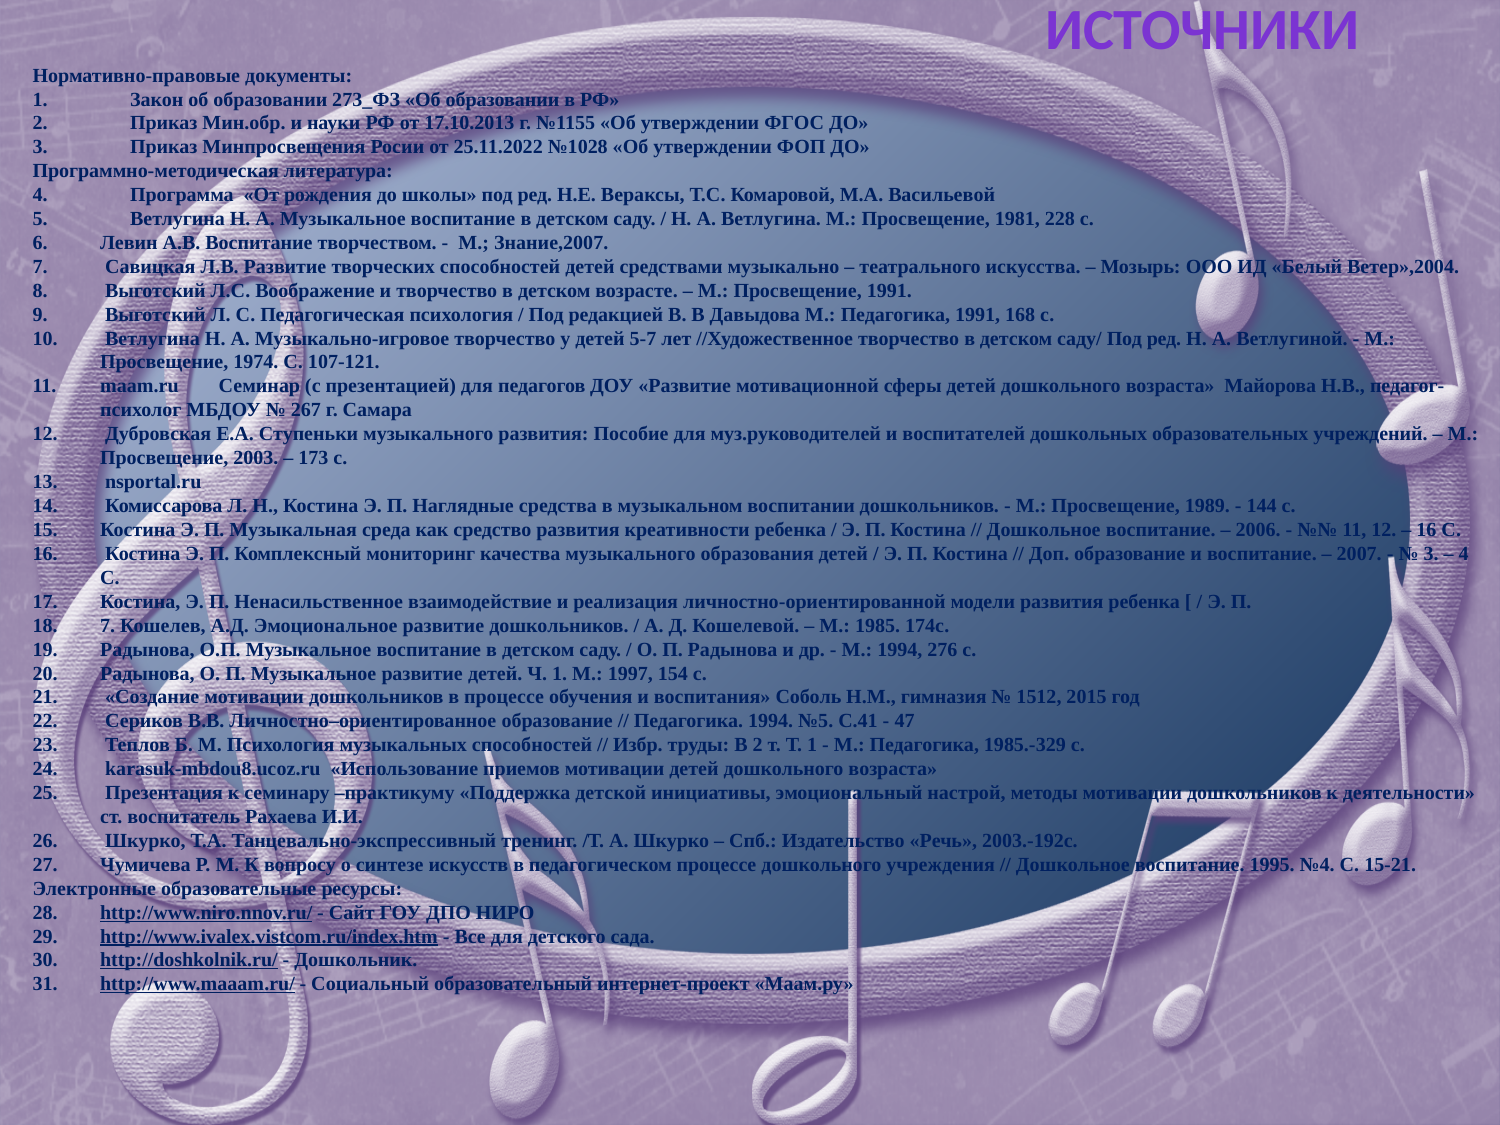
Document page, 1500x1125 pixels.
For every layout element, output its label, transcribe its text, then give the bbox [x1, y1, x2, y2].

subtitle Нормативно-правовые документы: Закон об образовании 273_ФЗ «Об образовании в РФ» Приказ Мин.обр. и науки РФ от 17.10.2013 г. №1155 «Об утверждении ФГОС ДО» Приказ Минпросвещения Росии от 25.11.2022 №1028 «Об утверждении ФОП ДО» Программно-методическая литература: Программа «От рождения до школы» под ред. Н.Е. Вераксы, Т.С. Комаровой, М.А. Васильевой Ветлугина Н. А. Музыкальное воспитание в детском саду. / Н. А. Ветлугина. М.: Просвещение, 1981, 228 с. Левин А.В. Воспитание творчеством. - М.; Знание,2007. Савицкая Л.В. Развитие творческих способностей детей средствами музыкально – театрального искусства. – Мозырь: ООО ИД «Белый Ветер»,2004. Выготский Л.С. Воображение и творчество в детском возрасте. – М.: Просвещение, 1991. Выготский Л. С. Педагогическая психология / Под редакцией В. В Давыдова М.: Педагогика, 1991, 168 с. Ветлугина Н. А. Музыкально-игровое творчество у детей 5-7 лет //Художественное творчество в детском саду/ Под ред. Н. А. Ветлугиной. - М.: Просвещение, 1974. С. 107-121. maam.ru Семинар (с презентацией) для педагогов ДОУ «Развитие мотивационной сферы детей дошкольного возраста» Майорова Н.В., педагог-психолог МБДОУ № 267 г. Самара Дубровская Е.А. Ступеньки музыкального развития: Пособие для муз.руководителей и воспитателей дошкольных образовательных учреждений. – М.: Просвещение, 2003. – 173 с. nsportal.ru Комиссарова Л. Н., Костина Э. П. Наглядные средства в музыкальном воспитании дошкольников. - М.: Просвещение, 1989. - 144 с. Костина Э. П. Музыкальная среда как средство развития креативности ребенка / Э. П. Костина // Дошкольное воспитание. – 2006. - №№ 11, 12. – 16 С. Костина Э. П. Комплексный мониторинг качества музыкального образования детей / Э. П. Костина // Доп. образование и воспитание. – 2007. - № 3. – 4 С. Костина, Э. П. Ненасильственное взаимодействие и реализация личностно-ориентированной модели развития ребенка [ / Э. П. 7. Кошелев, А.Д. Эмоциональное развитие дошкольников. / А. Д. Кошелевой. – М.: 1985. 174с. Радынова, О.П. Музыкальное воспитание в детском саду. / О. П. Радынова и др. - М.: 1994, 276 с. Радынова, О. П. Музыкальное развитие детей. Ч. 1. М.: 1997, 154 с. «Создание мотивации дошкольников в процессе обучения и воспитания» Соболь Н.М., гимназия № 1512, 2015 год Сериков В.В. Личностно–ориентированное образование // Педагогика. 1994. №5. С.41 - 47 Теплов Б. М. Психология музыкальных способностей // Избр. труды: В 2 т. Т. 1 - М.: Педагогика, 1985.-329 с. karasuk-mbdou8.ucoz.ru «Использование приемов мотивации детей дошкольного возраста» Презентация к семинару –практикуму «Поддержка детской инициативы, эмоциональный настрой, методы мотивации дошкольников к деятельности» ст. воспитатель Рахаева И.И. Шкурко, Т.А. Танцевально-экспрессивный тренинг. /Т. А. Шкурко – Спб.: Издательство «Речь», 2003.-192с. Чумичева Р. М. К вопросу о синтезе искусств в педагогическом процессе дошкольного учреждения // Дошкольное воспитание. 1995. №4. С. 15-21. Электронные образовательные ресурсы: http://www.niro.nnov.ru/ - Сайт ГОУ ДПО НИРО http://www.ivalex.vistcom.ru/index.htm - Все для детского сада. http://doshkolnik.ru/ - Дошкольник. http://www.maaam.ru/ - Социальный образовательный интернет-проект «Маам.ру» [17, 54, 1500, 1090]
text_box Источники [974, 0, 1431, 69]
